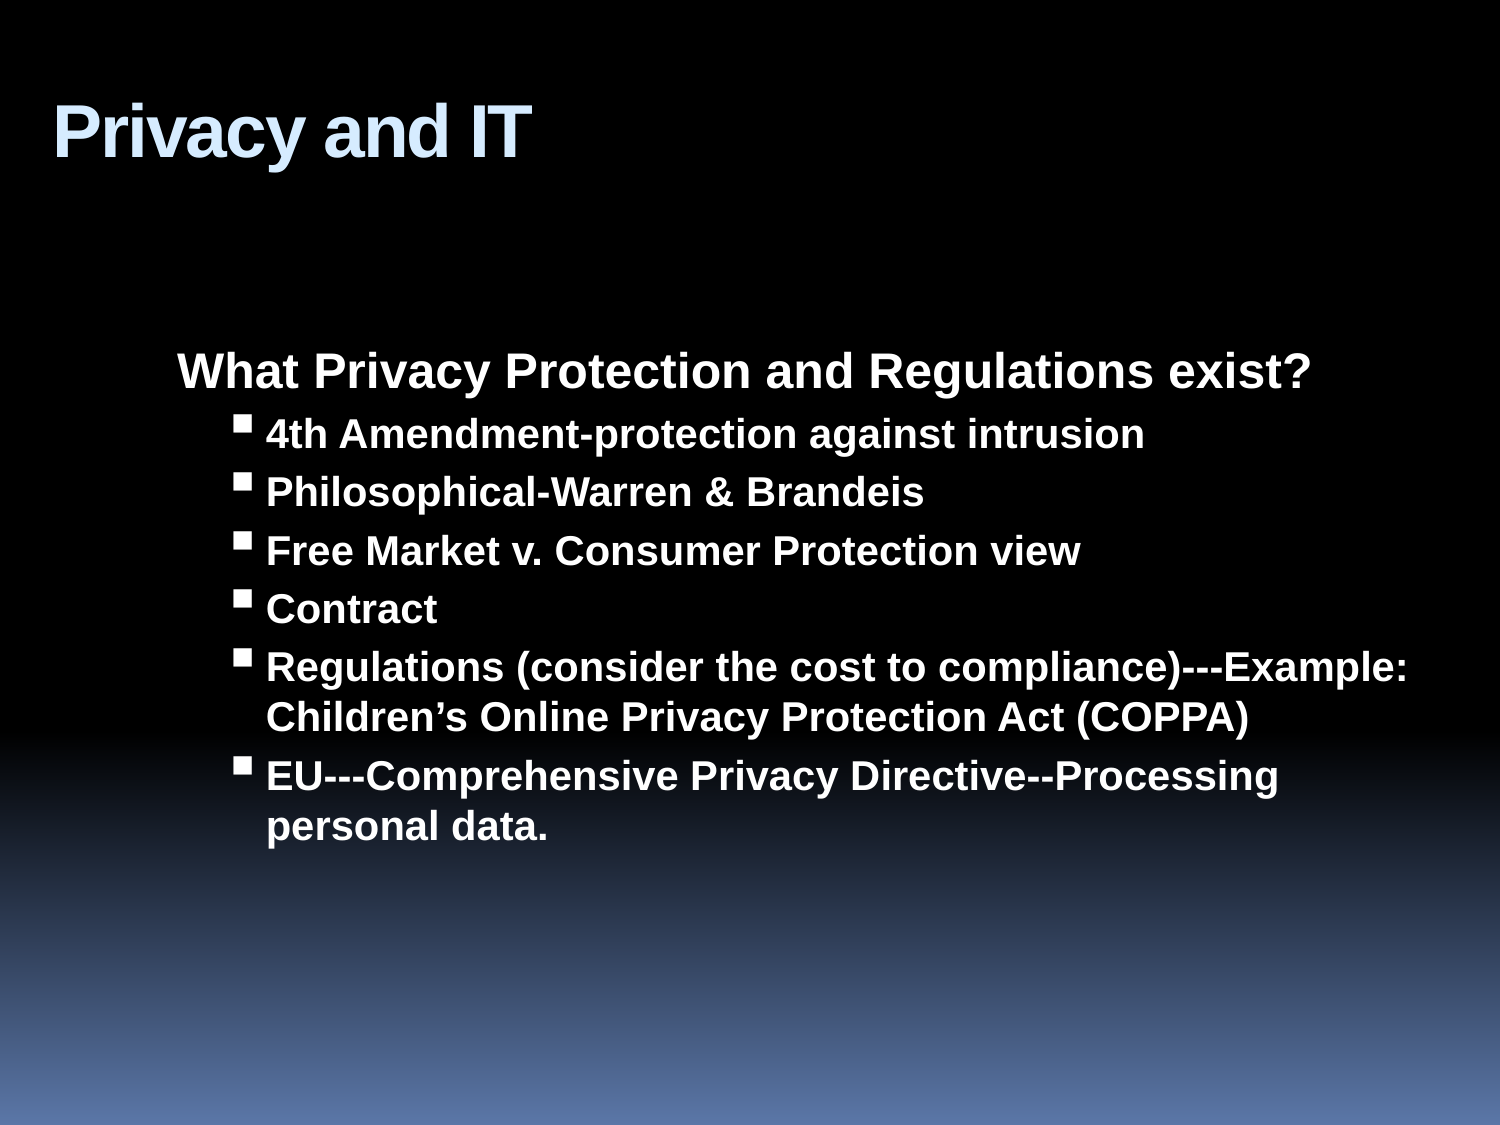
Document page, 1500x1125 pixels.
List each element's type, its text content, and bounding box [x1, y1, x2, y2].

list What Privacy Protection and Regulations exist? 4th Amendment-protection against intrusion Philosophical-Warren & Brandeis Free Market v. Consumer Protection view Contract Regulations (consider the cost to compliance)---Example: Children’s Online Privacy Protection Act (COPPA) EU---Comprehensive Privacy Directive--Processing personal data. [87, 331, 1469, 1006]
text_box Privacy and IT [37, 75, 638, 182]
